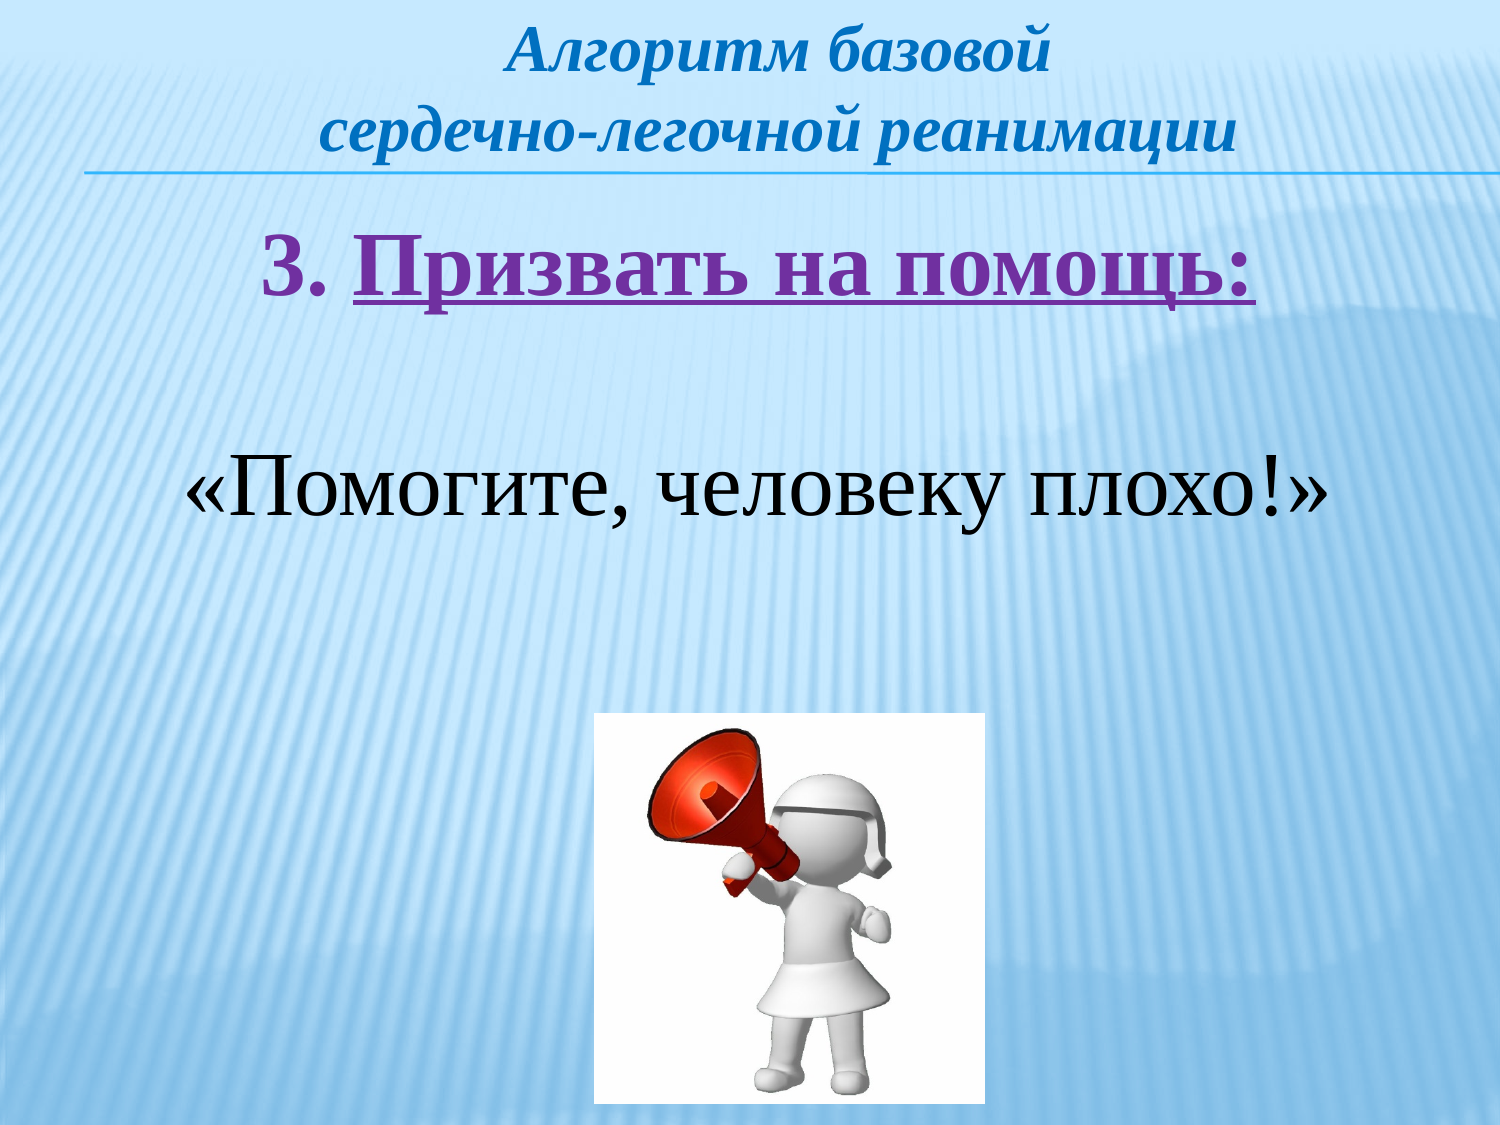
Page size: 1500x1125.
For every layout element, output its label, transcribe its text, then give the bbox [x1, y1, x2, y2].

picture [594, 713, 985, 1104]
text_box Алгоритм базовой сердечно-легочной реанимации [100, 0, 1459, 173]
text_box 3. Призвать на помощь: «Помогите, человеку плохо!» [31, 196, 1485, 541]
